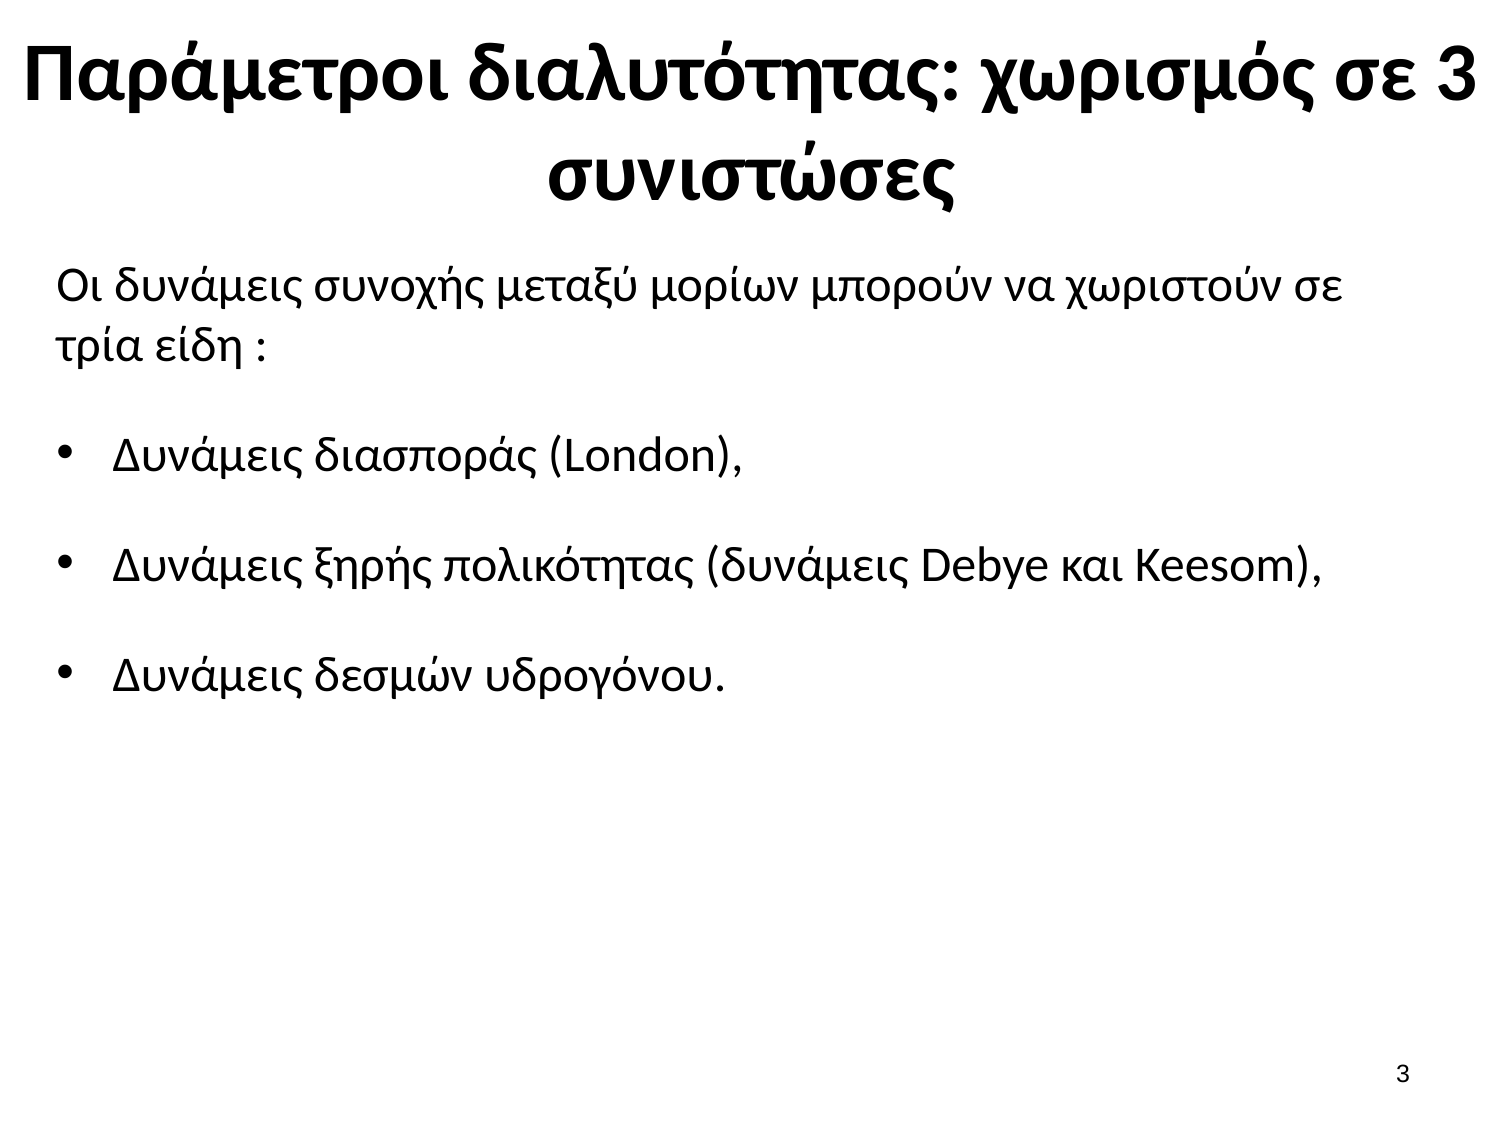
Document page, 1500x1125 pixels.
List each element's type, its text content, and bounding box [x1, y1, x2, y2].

slide_number 2 [1074, 1042, 1425, 1103]
title Παράμετροι διαλυτότητας: χωρισμός σε 3 συνιστώσες [1, 23, 1500, 212]
list Οι δυνάμεις συνοχής μεταξύ μορίων μπορούν να χωριστούν σε τρία είδη : Δυνάμεις διασποράς (London), Δυνάμεις ξηρής πολικότητας (δυνάμεις Debye και Keesom), Δυνάμεις δεσμών υδρογόνου. [41, 243, 1436, 1043]
